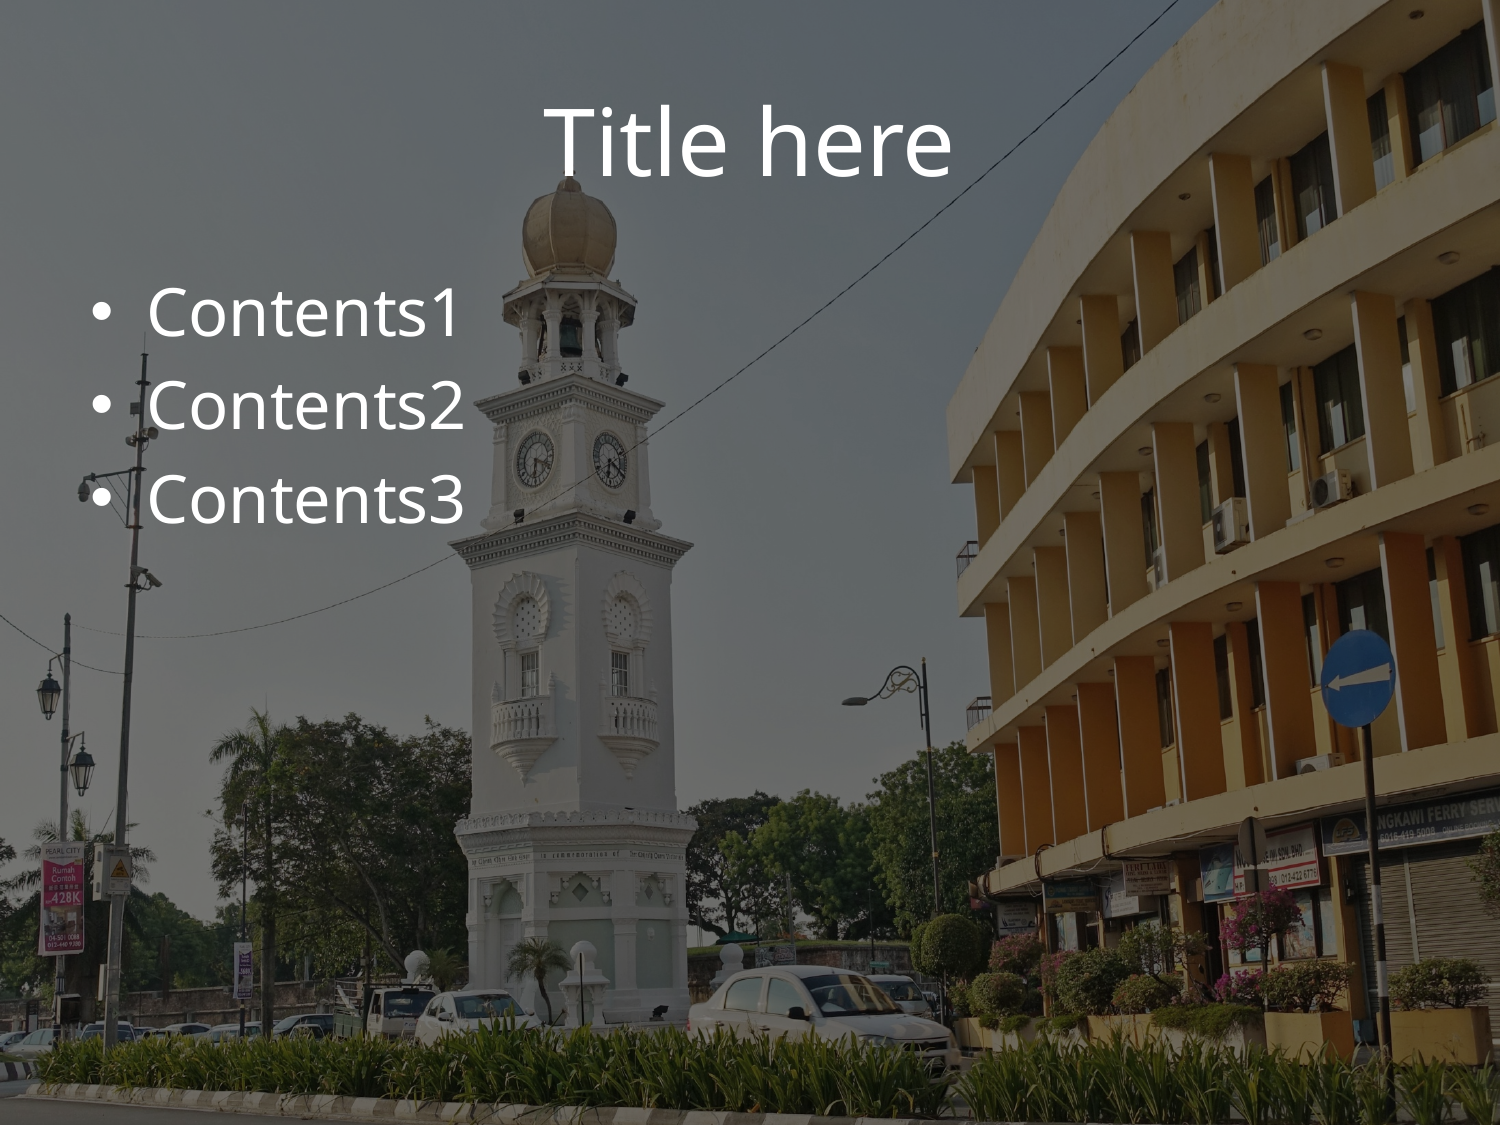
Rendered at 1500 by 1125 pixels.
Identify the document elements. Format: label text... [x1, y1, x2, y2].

list Contents1 Contents2 Contents3 [75, 262, 1425, 1005]
title Title here [75, 45, 1425, 233]
text_box [0, 0, 1500, 1125]
